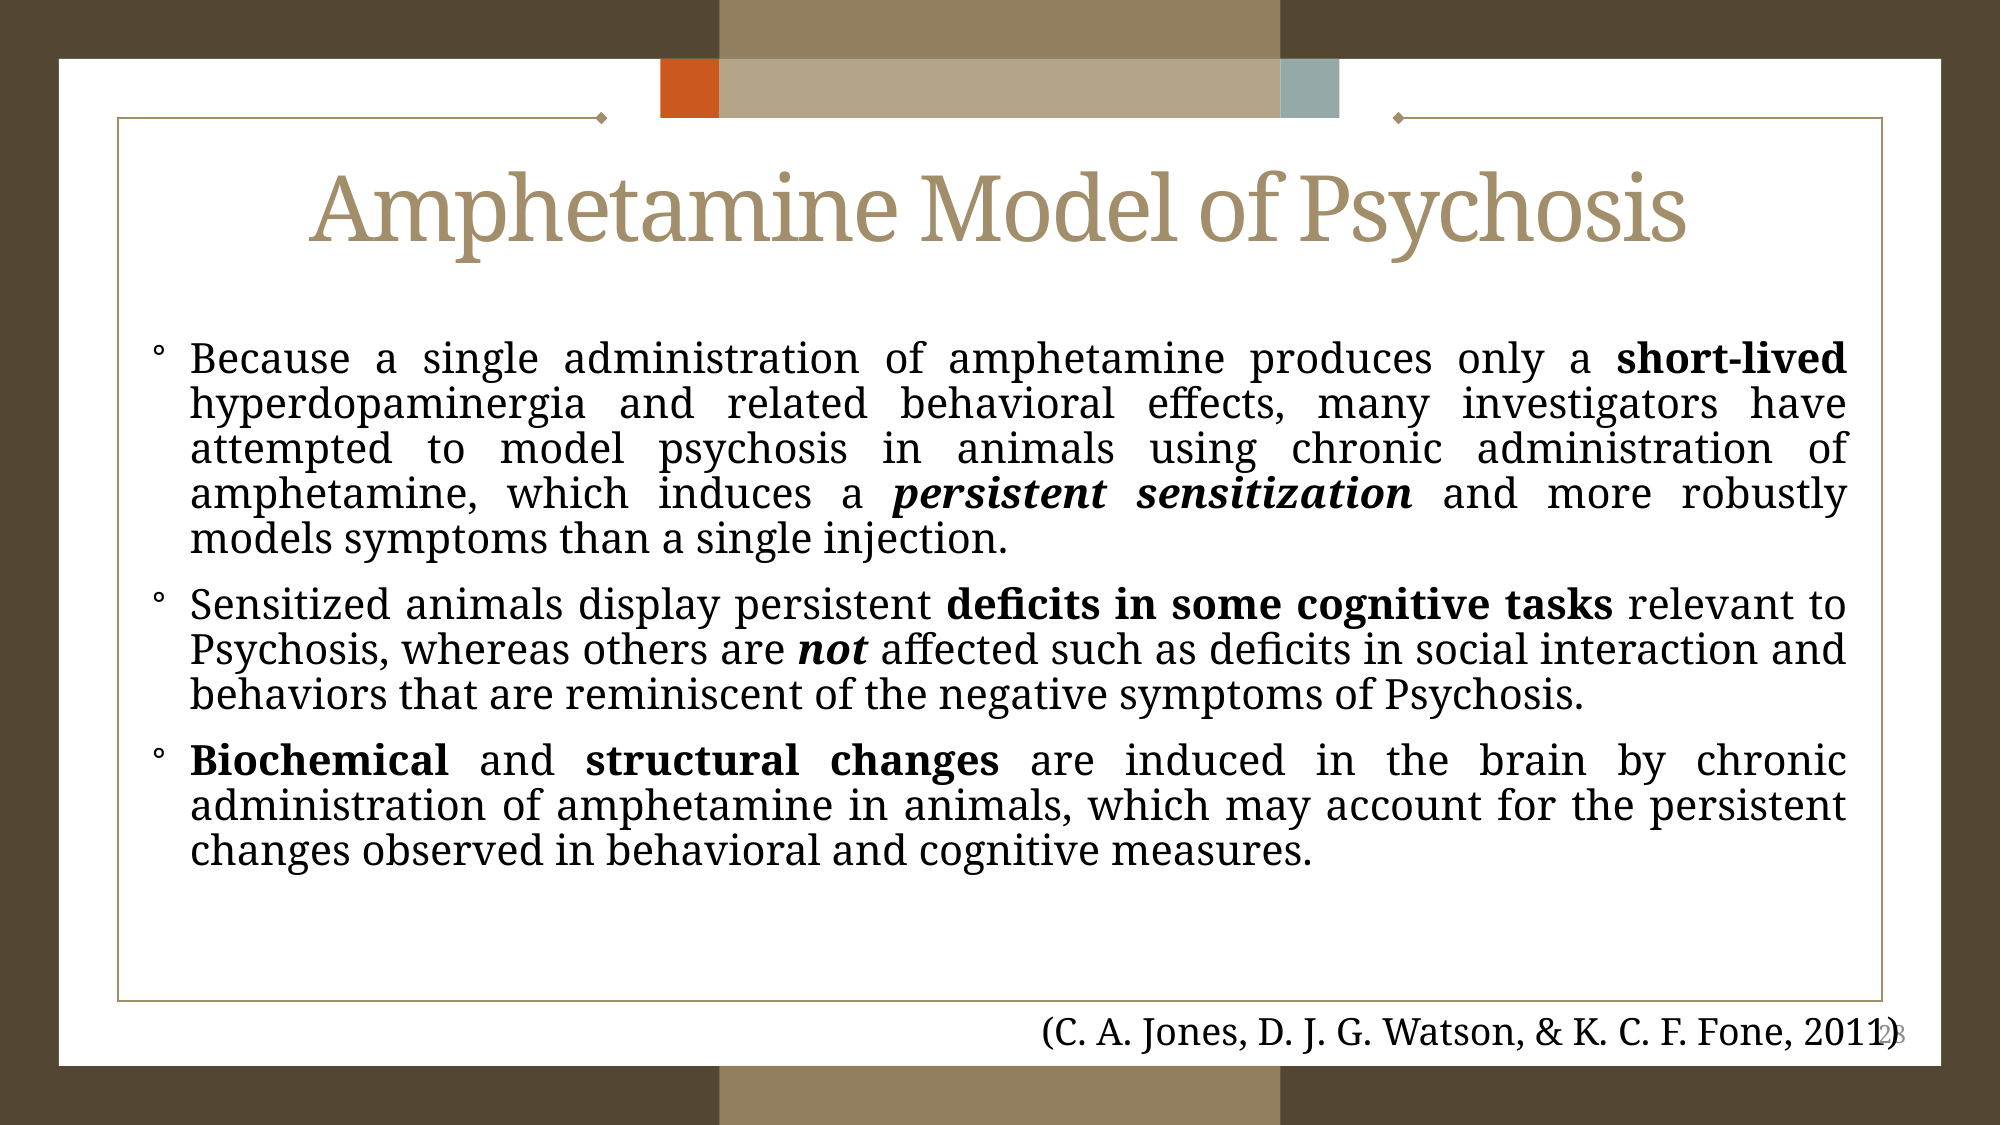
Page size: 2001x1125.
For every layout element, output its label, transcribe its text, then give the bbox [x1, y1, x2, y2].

text_box (C. A. Jones, D. J. G. Watson, & K. C. F. Fone, 2011) [1026, 1000, 1916, 1061]
slide_number 28 [1916, 1023, 1922, 1048]
list Because a single administration of amphetamine produces only a short-lived hyperdopaminergia and related behavioral effects, many investigators have attempted to model psychosis in animals using chronic administration of amphetamine, which induces a persistent sensitization and more robustly models symptoms than a single injection. Sensitized animals display persistent deficits in some cognitive tasks relevant to Psychosis, whereas others are not affected such as deficits in social interaction and behaviors that are reminiscent of the negative symptoms of Psychosis. Biochemical and structural changes are induced in the brain by chronic administration of amphetamine in animals, which may account for the persistent changes observed in behavioral and cognitive measures. [137, 299, 1863, 979]
title Amphetamine Model of Psychosis [137, 146, 1863, 278]
